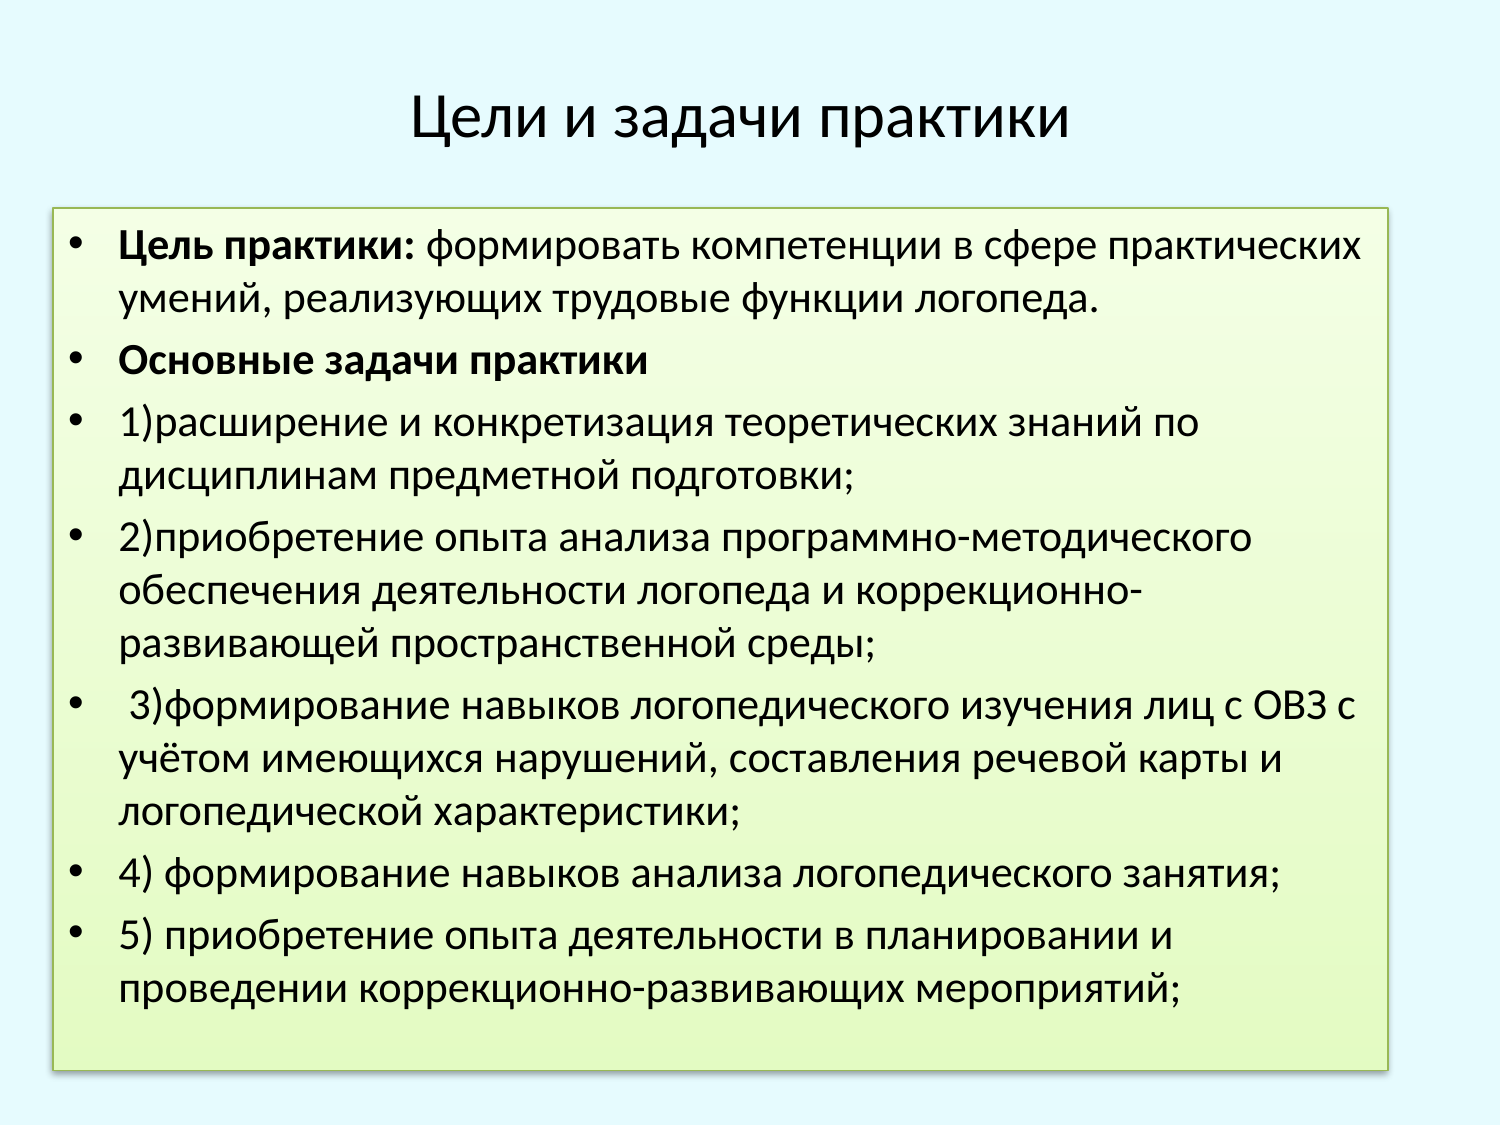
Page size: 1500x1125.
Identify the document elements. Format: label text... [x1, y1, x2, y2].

title Цели и задачи практики [72, 47, 1409, 176]
list Цель практики: формировать компетенции в сфере практических умений, реализующих трудовые функции логопеда. Основные задачи практики 1)расширение и конкретизация теоретических знаний по дисциплинам предметной подготовки; 2)приобретение опыта анализа программно-методического обеспечения деятельности логопеда и коррекционно-развивающей пространственной среды; 3)формирование навыков логопедического изучения лиц с ОВЗ с учётом имеющихся нарушений, составления речевой карты и логопедической характеристики; 4) формирование навыков анализа логопедического занятия; 5) приобретение опыта деятельности в планировании и проведении коррекционно-развивающих мероприятий; [52, 207, 1389, 1071]
